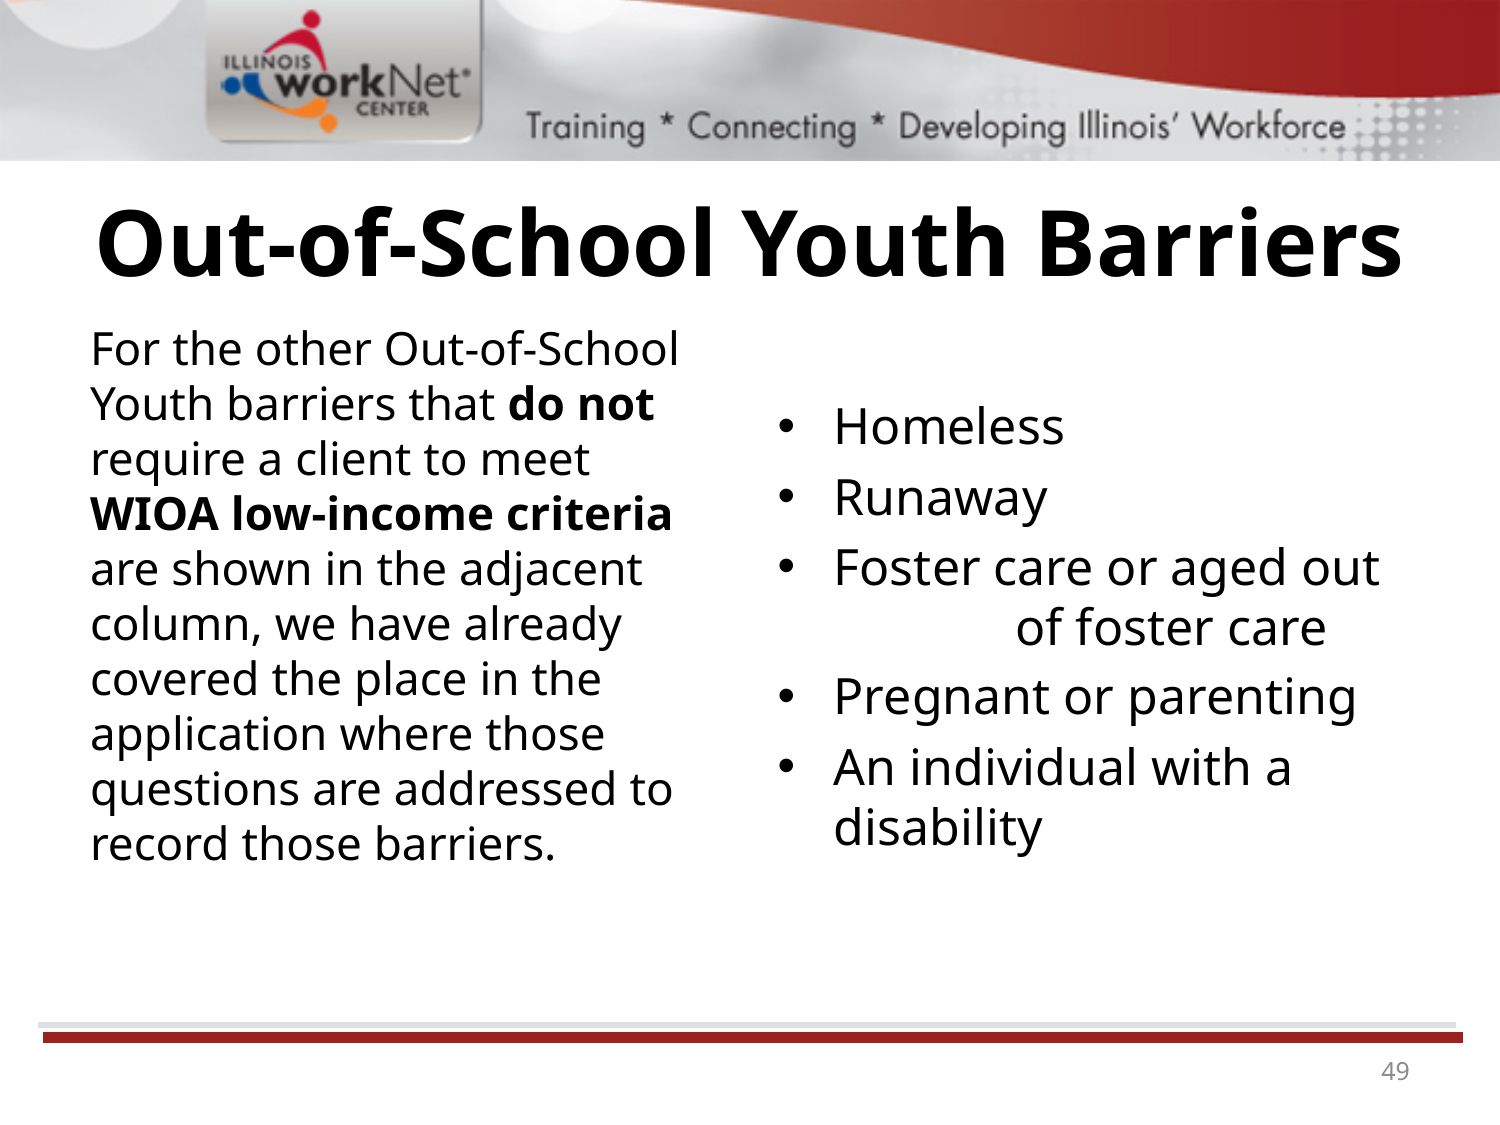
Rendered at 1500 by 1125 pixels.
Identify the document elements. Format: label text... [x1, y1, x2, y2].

title Out-of-School Youth Barriers [75, 187, 1425, 292]
list For the other Out-of-School Youth barriers that do not require a client to meet WIOA low-income criteria are shown in the adjacent column, we have already covered the place in the application where those questions are addressed to record those barriers. [75, 312, 738, 1013]
slide_number 49 [1074, 1042, 1425, 1103]
picture [0, 0, 1500, 161]
list Homeless Runaway Foster care or aged out of foster care Pregnant or parenting An individual with a disability [762, 387, 1425, 875]
